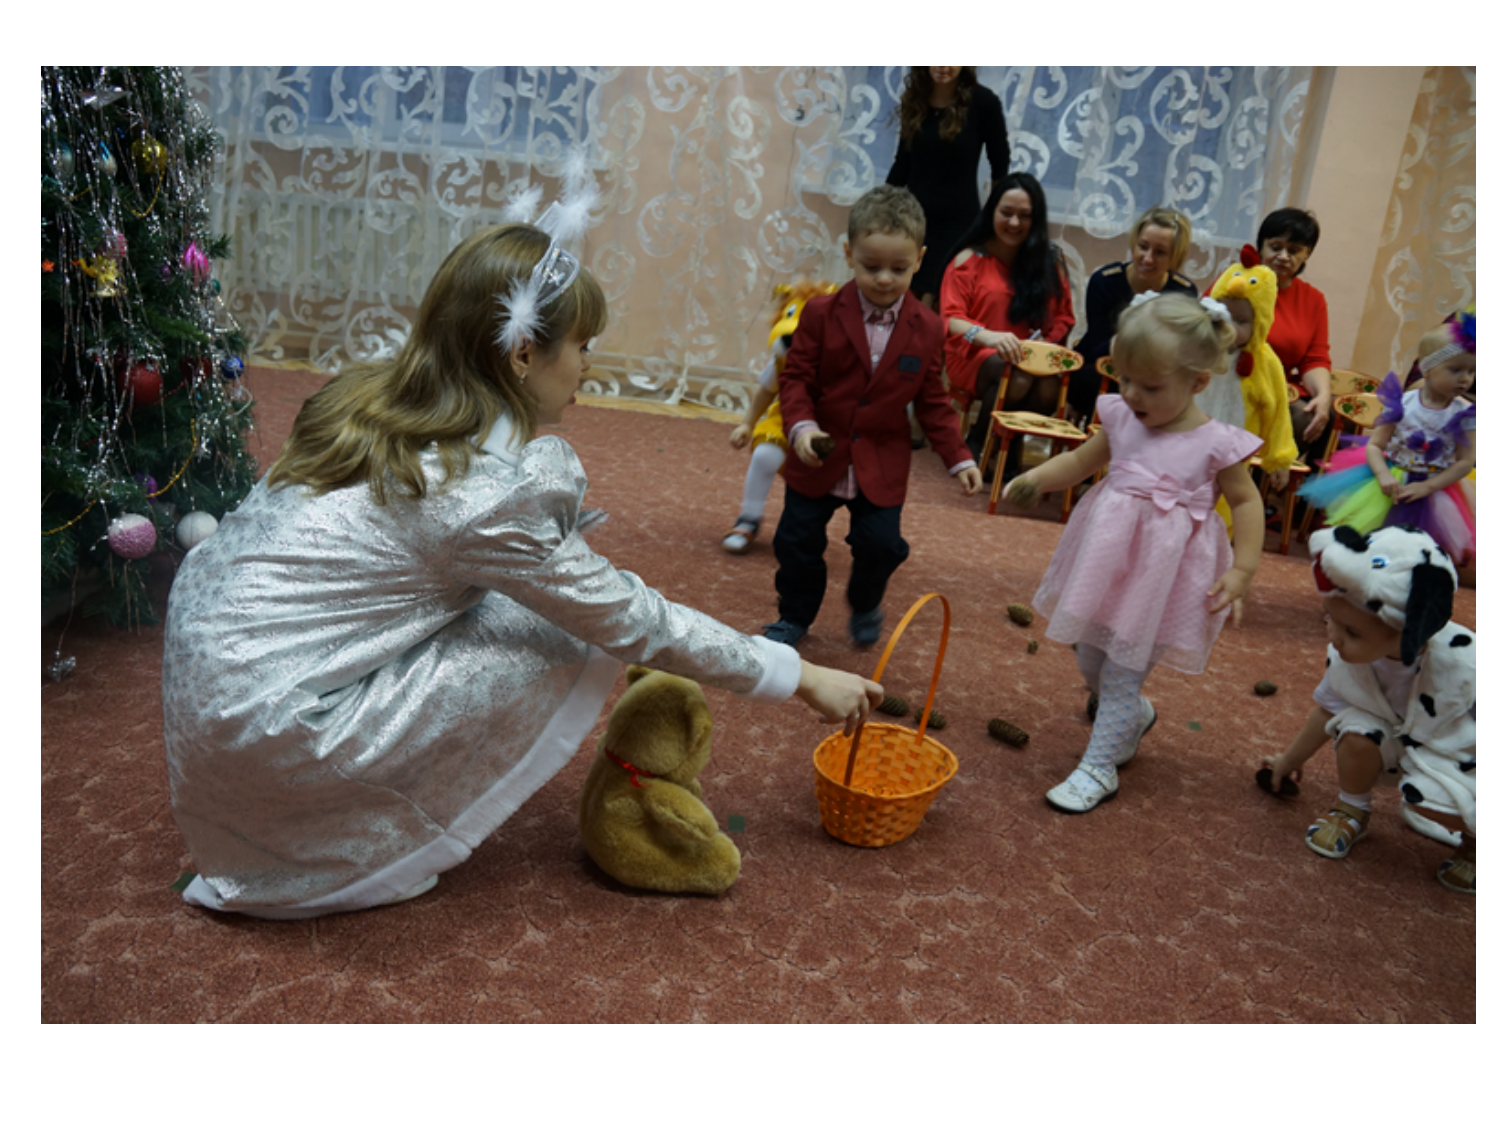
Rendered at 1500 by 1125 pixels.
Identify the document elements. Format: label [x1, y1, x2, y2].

picture [41, 66, 1476, 1024]
